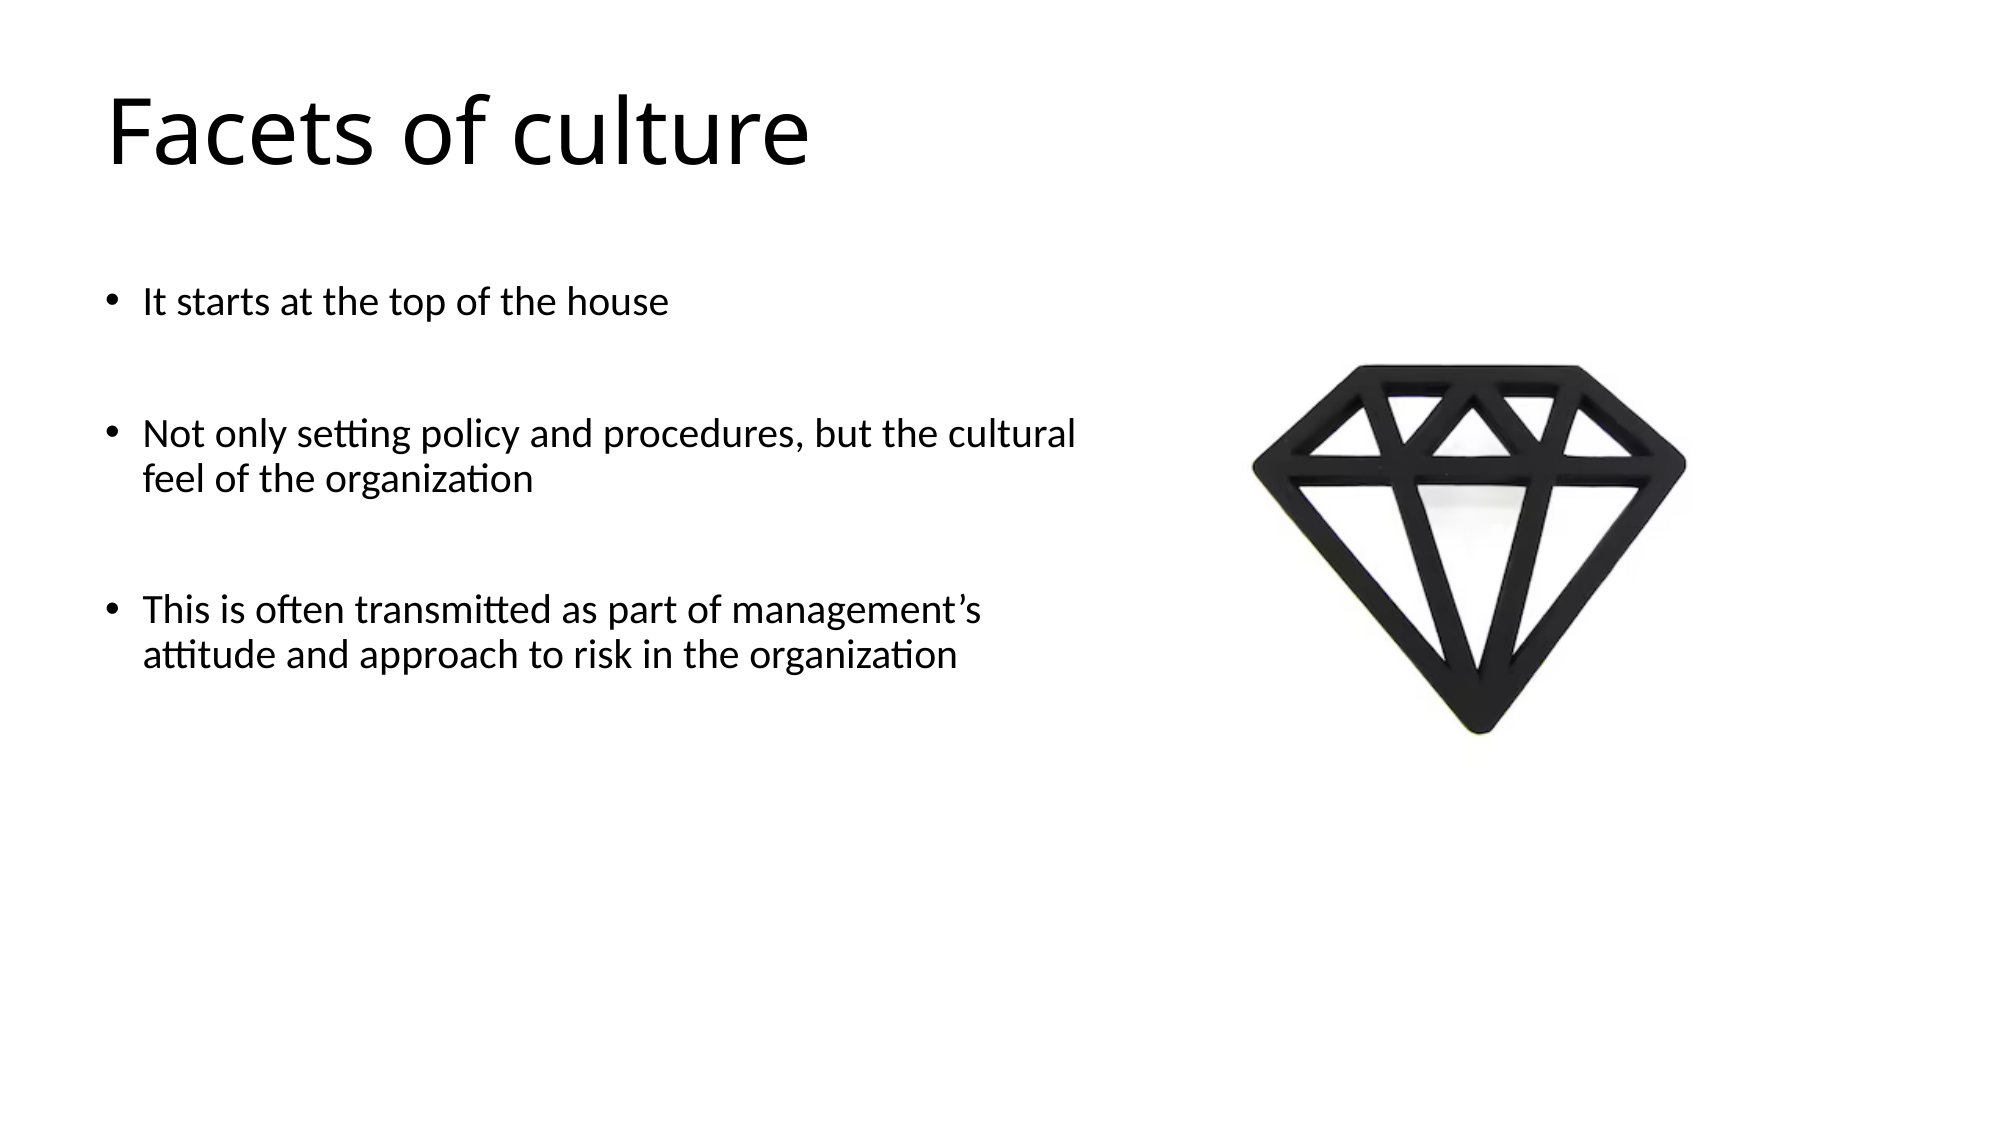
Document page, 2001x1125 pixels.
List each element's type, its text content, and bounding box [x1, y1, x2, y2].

list It starts at the top of the house Not only setting policy and procedures, but the cultural feel of the organization This is often transmitted as part of management’s attitude and approach to risk in the organization [90, 271, 1134, 986]
picture [1241, 311, 1711, 781]
title Facets of culture [90, 59, 1815, 210]
